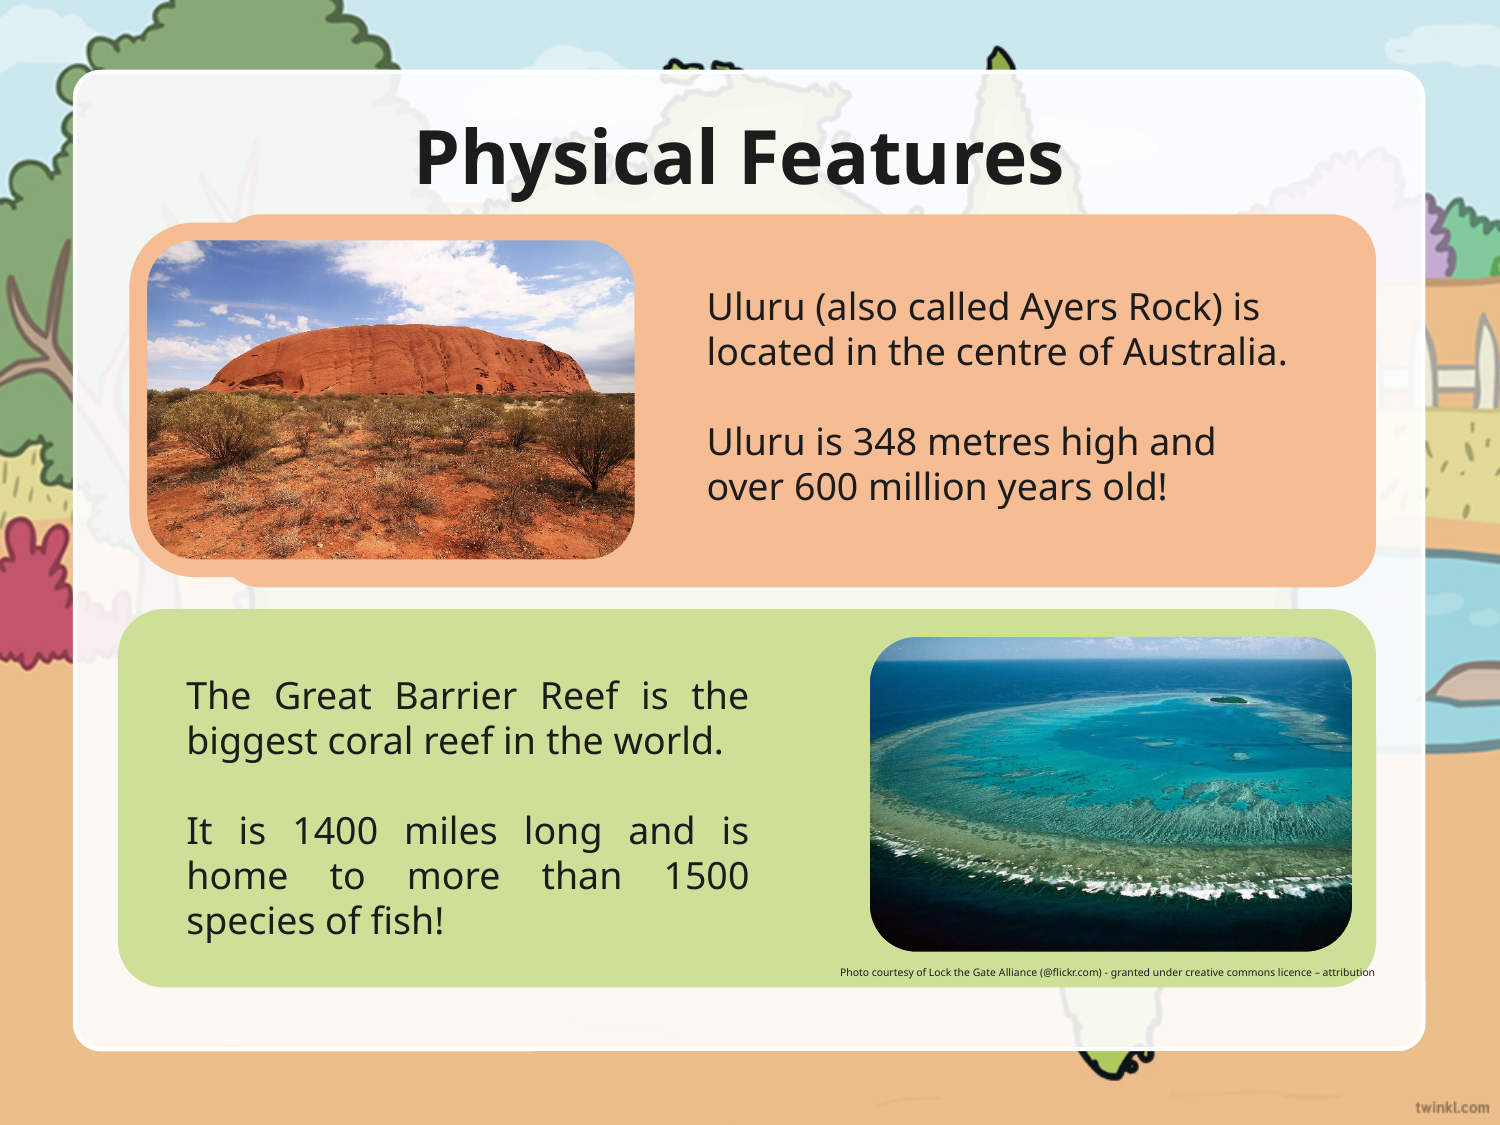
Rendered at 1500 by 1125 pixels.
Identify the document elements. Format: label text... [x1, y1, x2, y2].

title Physical Features [75, 78, 1424, 242]
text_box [117, 609, 1409, 988]
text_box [138, 214, 1377, 588]
picture [0, 0, 1500, 1125]
